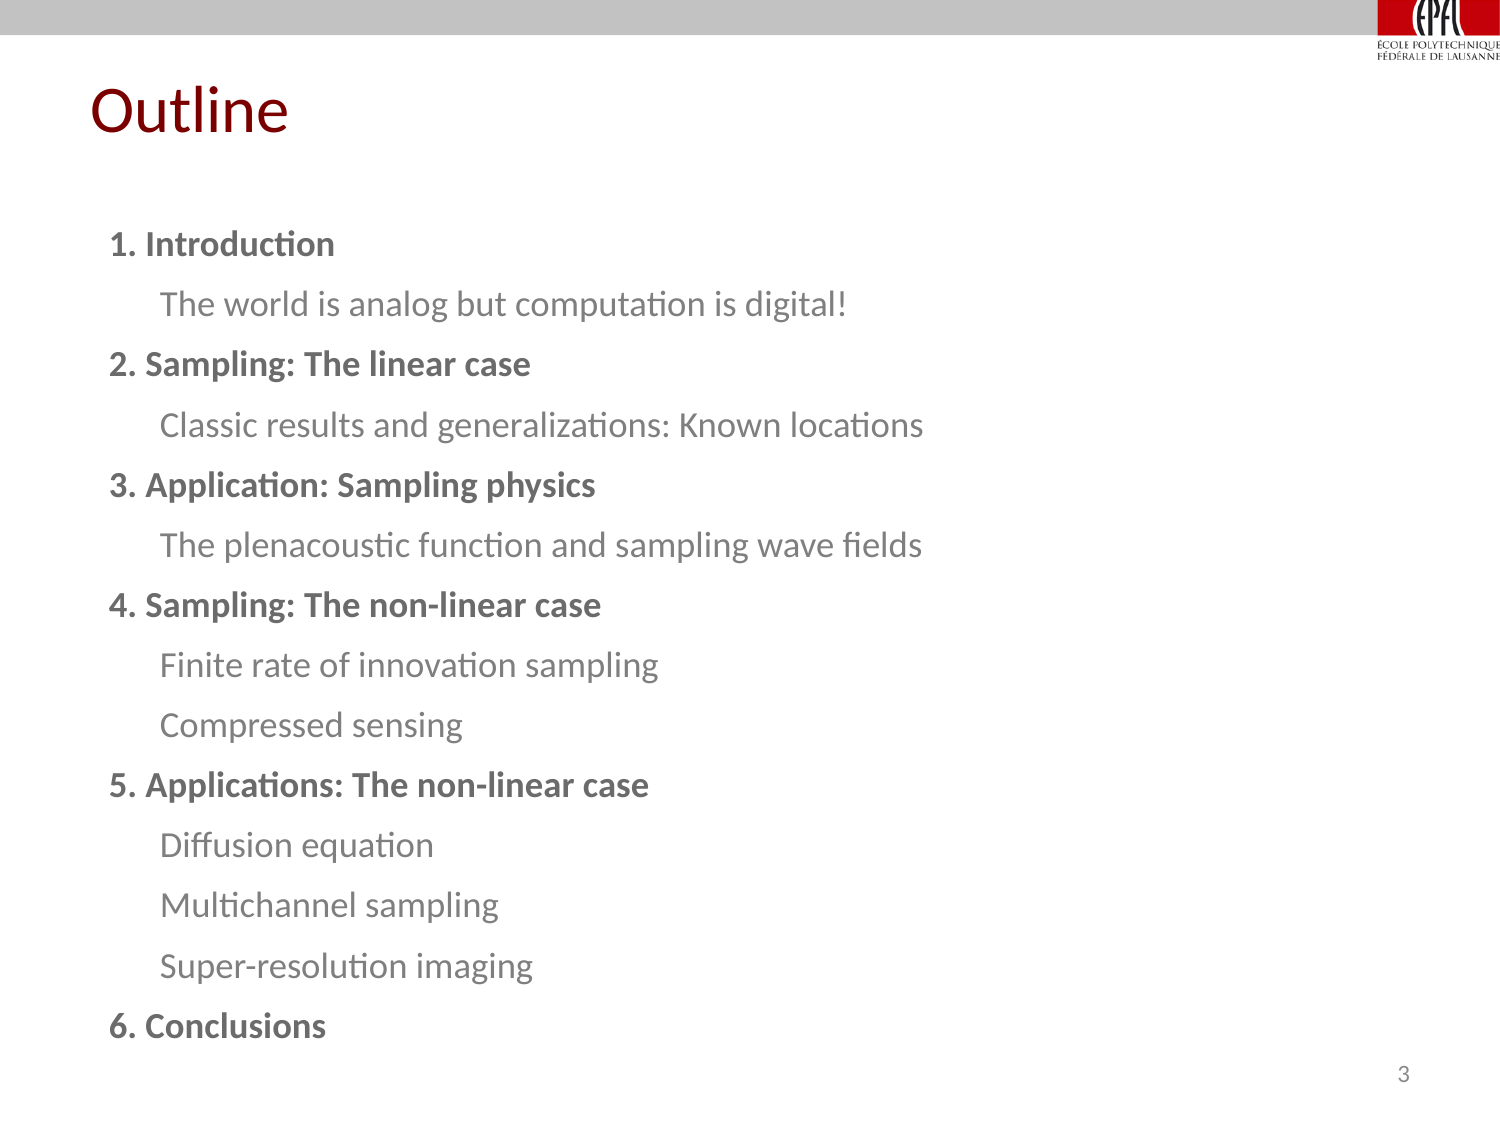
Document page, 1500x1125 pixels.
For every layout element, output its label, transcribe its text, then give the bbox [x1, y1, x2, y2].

list 1. Introduction The world is analog but computation is digital! 2. Sampling: The linear case Classic results and generalizations: Known locations 3. Application: Sampling physics The plenacoustic function and sampling wave fields 4. Sampling: The non-linear case Finite rate of innovation sampling Compressed sensing 5. Applications: The non-linear case Diffusion equation Multichannel sampling Super-resolution imaging 6. Conclusions [93, 152, 1450, 1088]
slide_number 3 [1074, 1042, 1425, 1103]
title Outline [75, 11, 1425, 200]
picture [1377, 0, 1500, 60]
